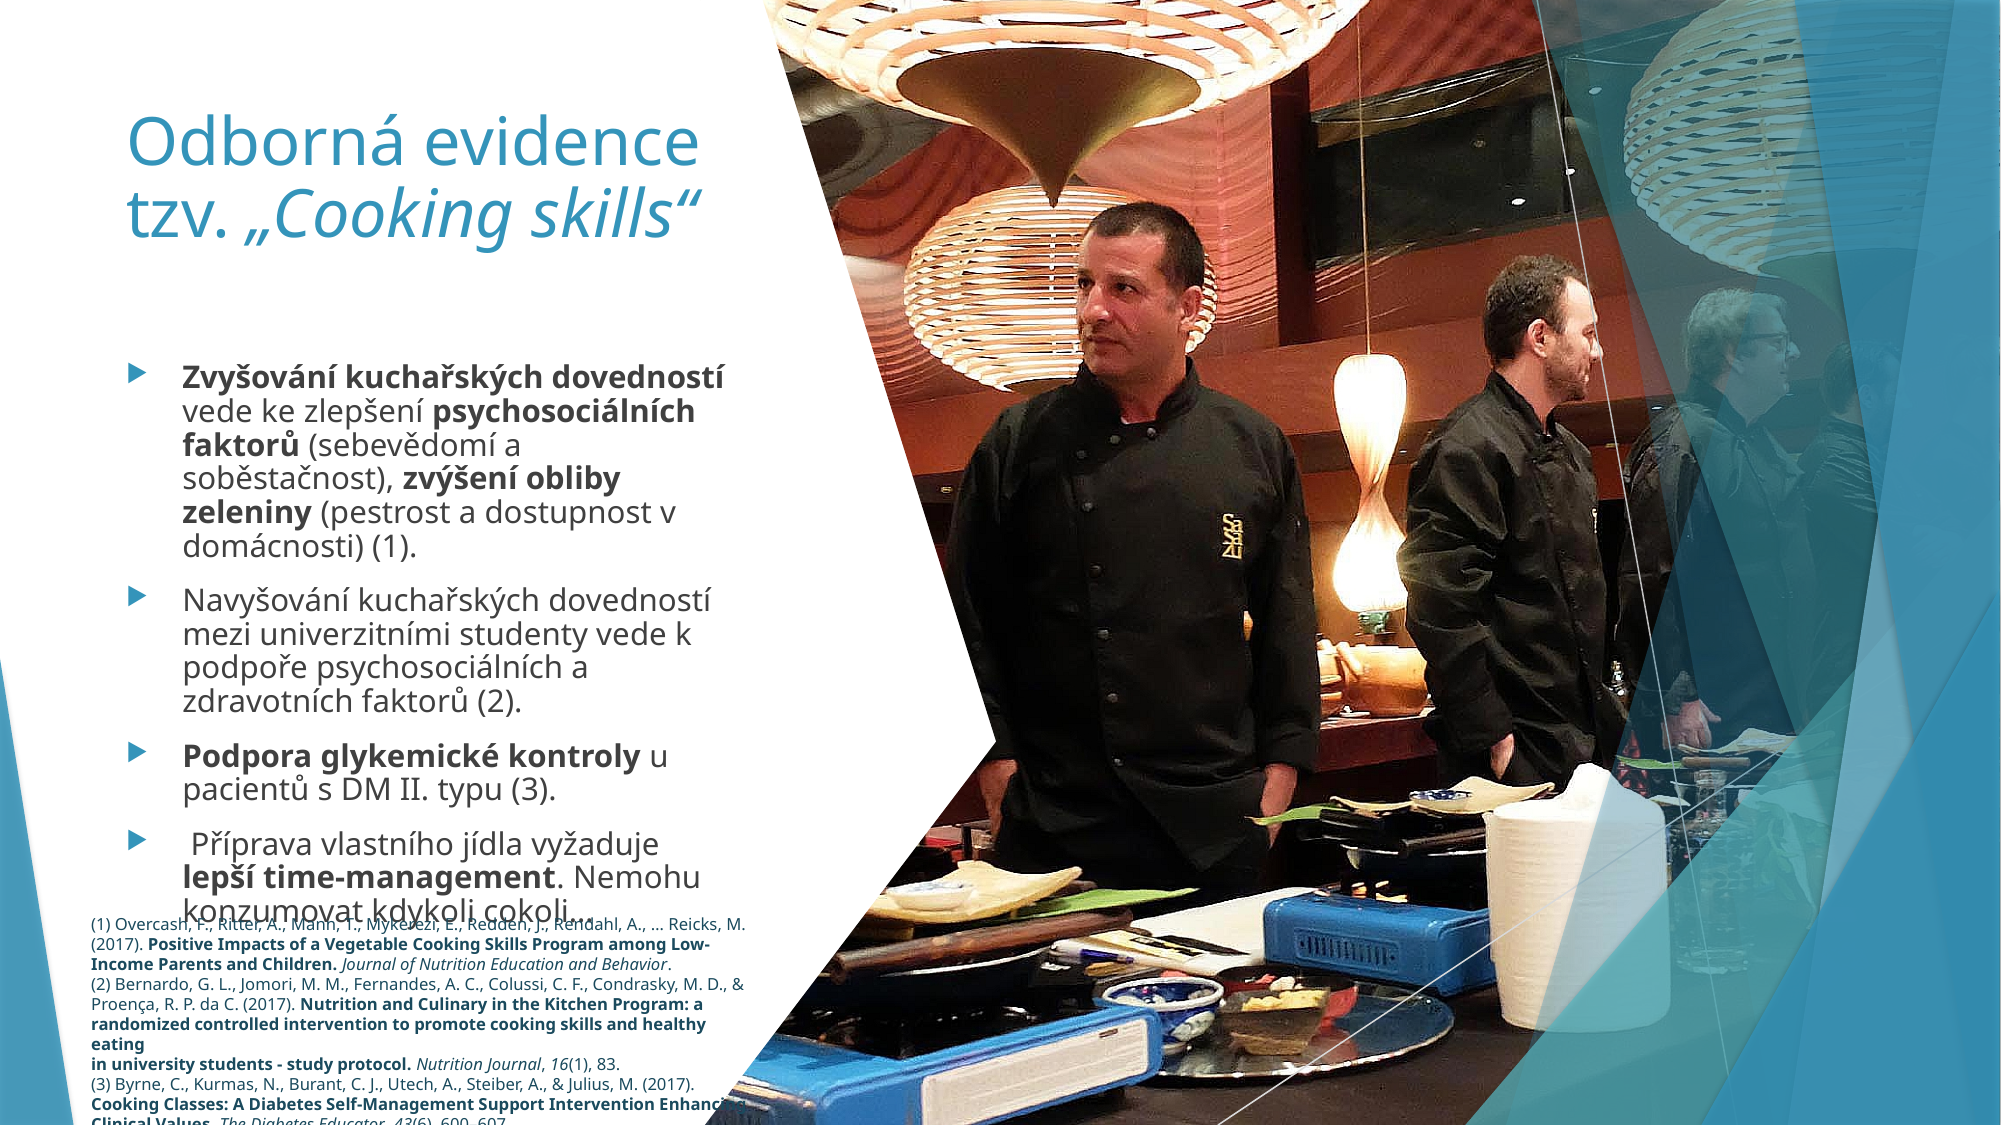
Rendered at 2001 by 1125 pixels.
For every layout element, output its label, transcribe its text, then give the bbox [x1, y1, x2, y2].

list Zvyšování kuchařských dovedností vede ke zlepšení psychosociálních faktorů (sebevědomí a soběstačnost), zvýšení obliby zeleniny (pestrost a dostupnost v domácnosti) (1). Navyšování kuchařských dovedností mezi univerzitními studenty vede k podpoře psychosociálních a zdravotních faktorů (2). Podpora glykemické kontroly u pacientů s DM II. typu (3). Příprava vlastního jídla vyžaduje lepší time-management. Nemohu konzumovat kdykoli cokoli… [111, 354, 695, 906]
picture [1738, 0, 2000, 603]
text_box [662, 701, 695, 906]
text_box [1217, 603, 2000, 1125]
picture [699, 0, 1536, 1125]
text_box (1) Overcash, F., Ritter, A., Mann, T., Mykerezi, E., Redden, J., Rendahl, A., … Reicks, M. (2017). Positive Impacts of a Vegetable Cooking Skills Program among Low-Income Parents and Children. Journal of Nutrition Education and Behavior. (2) Bernardo, G. L., Jomori, M. M., Fernandes, A. C., Colussi, C. F., Condrasky, M. D., & Proença, R. P. da C. (2017). Nutrition and Culinary in the Kitchen Program: a randomized controlled intervention to promote cooking skills and healthy eating in university students - study protocol. Nutrition Journal, 16(1), 83. (3) Byrne, C., Kurmas, N., Burant, C. J., Utech, A., Steiber, A., & Julius, M. (2017). Cooking Classes: A Diabetes Self-Management Support Intervention Enhancing Clinical Values. The Diabetes Educator, 43(6), 600–607. [76, 906, 695, 1125]
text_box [1536, 0, 1738, 602]
title Odborná evidence tzv. „Cooking skills“ [111, 99, 695, 317]
